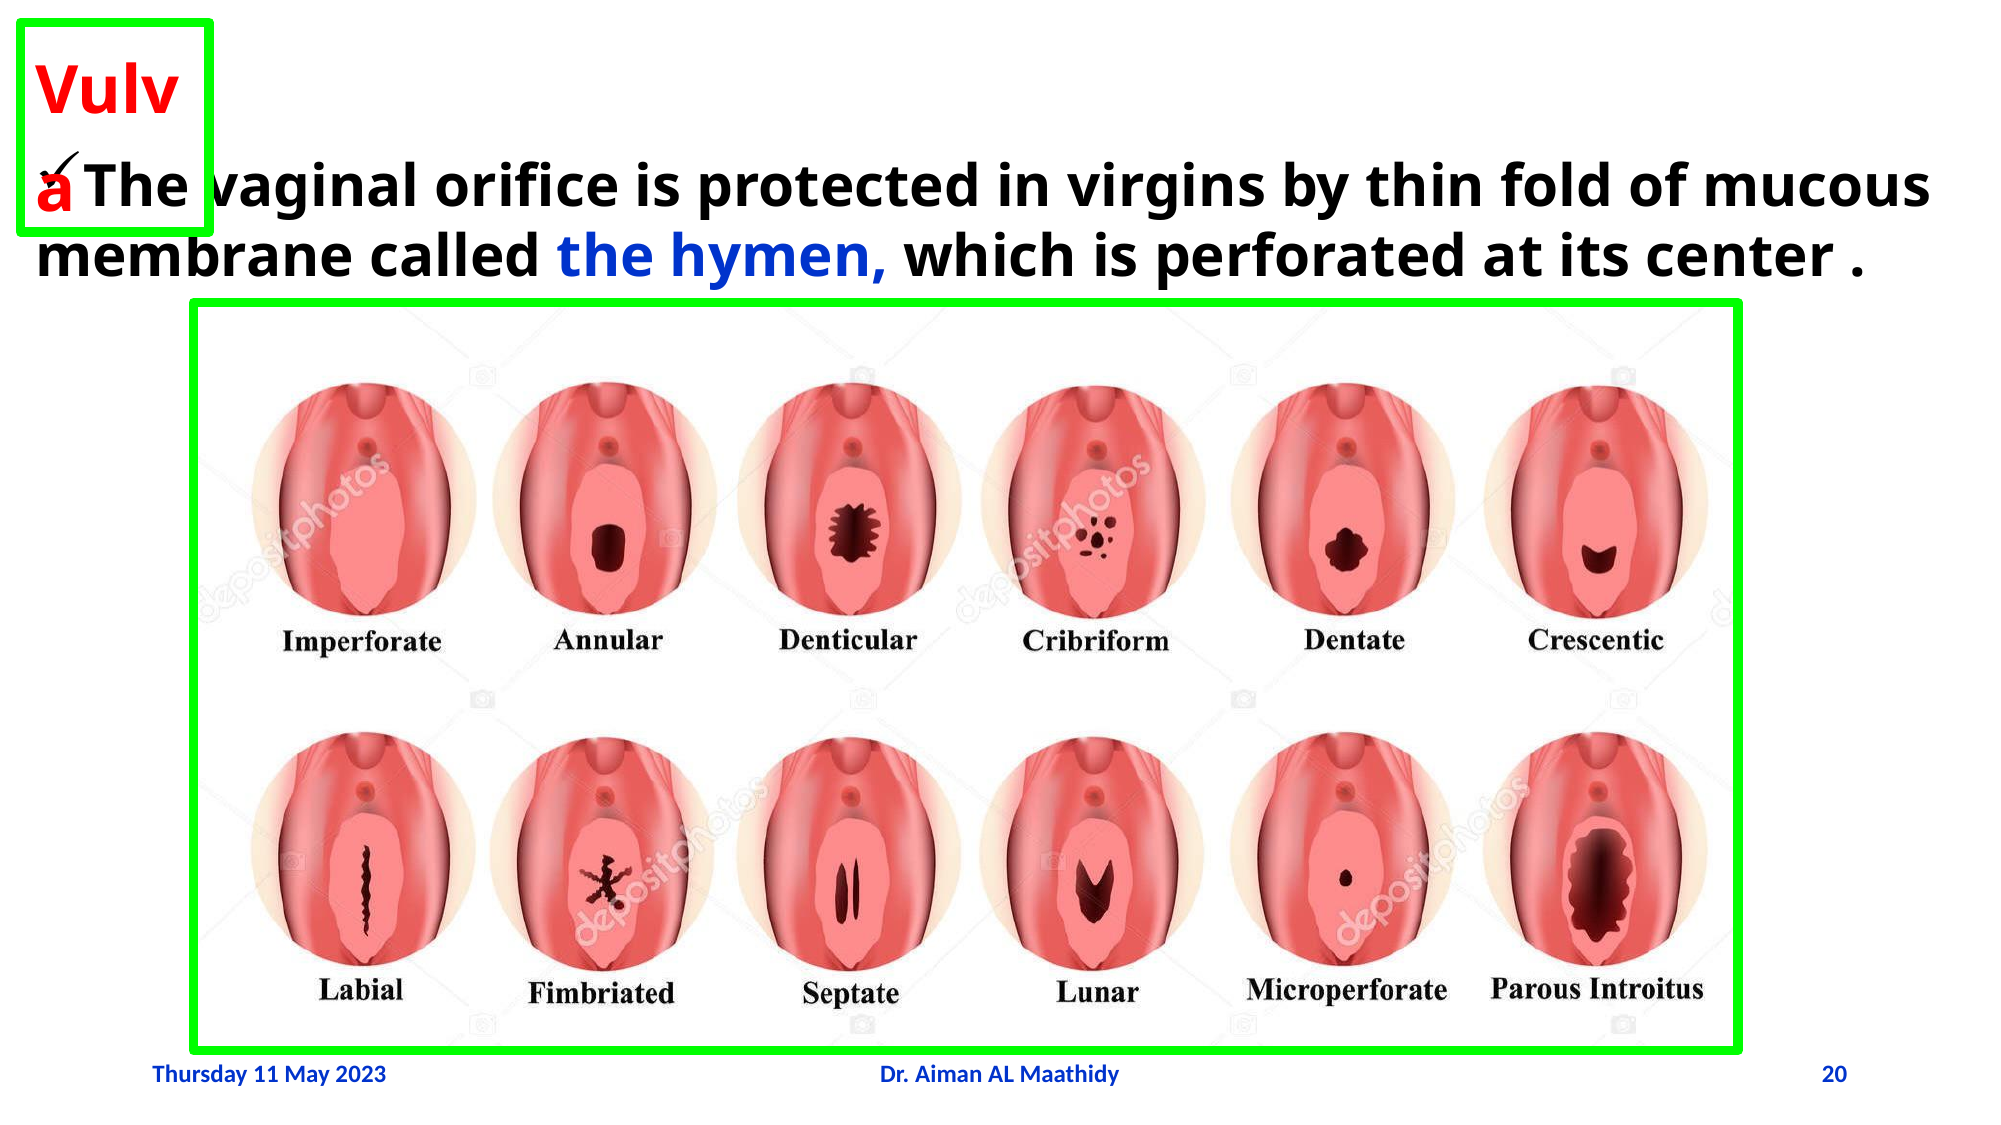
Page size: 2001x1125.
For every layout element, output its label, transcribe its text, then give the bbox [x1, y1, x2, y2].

slide_number 20 [1412, 1042, 1863, 1103]
picture [198, 307, 1734, 1046]
text_box Vulva [20, 22, 210, 233]
footer Dr. Aiman AL Maathidy [662, 1055, 1338, 1103]
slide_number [137, 1042, 588, 1103]
text_box The vaginal orifice is protected in virgins by thin fold of mucous membrane called the hymen, which is perforated at its center . [20, 140, 1949, 296]
